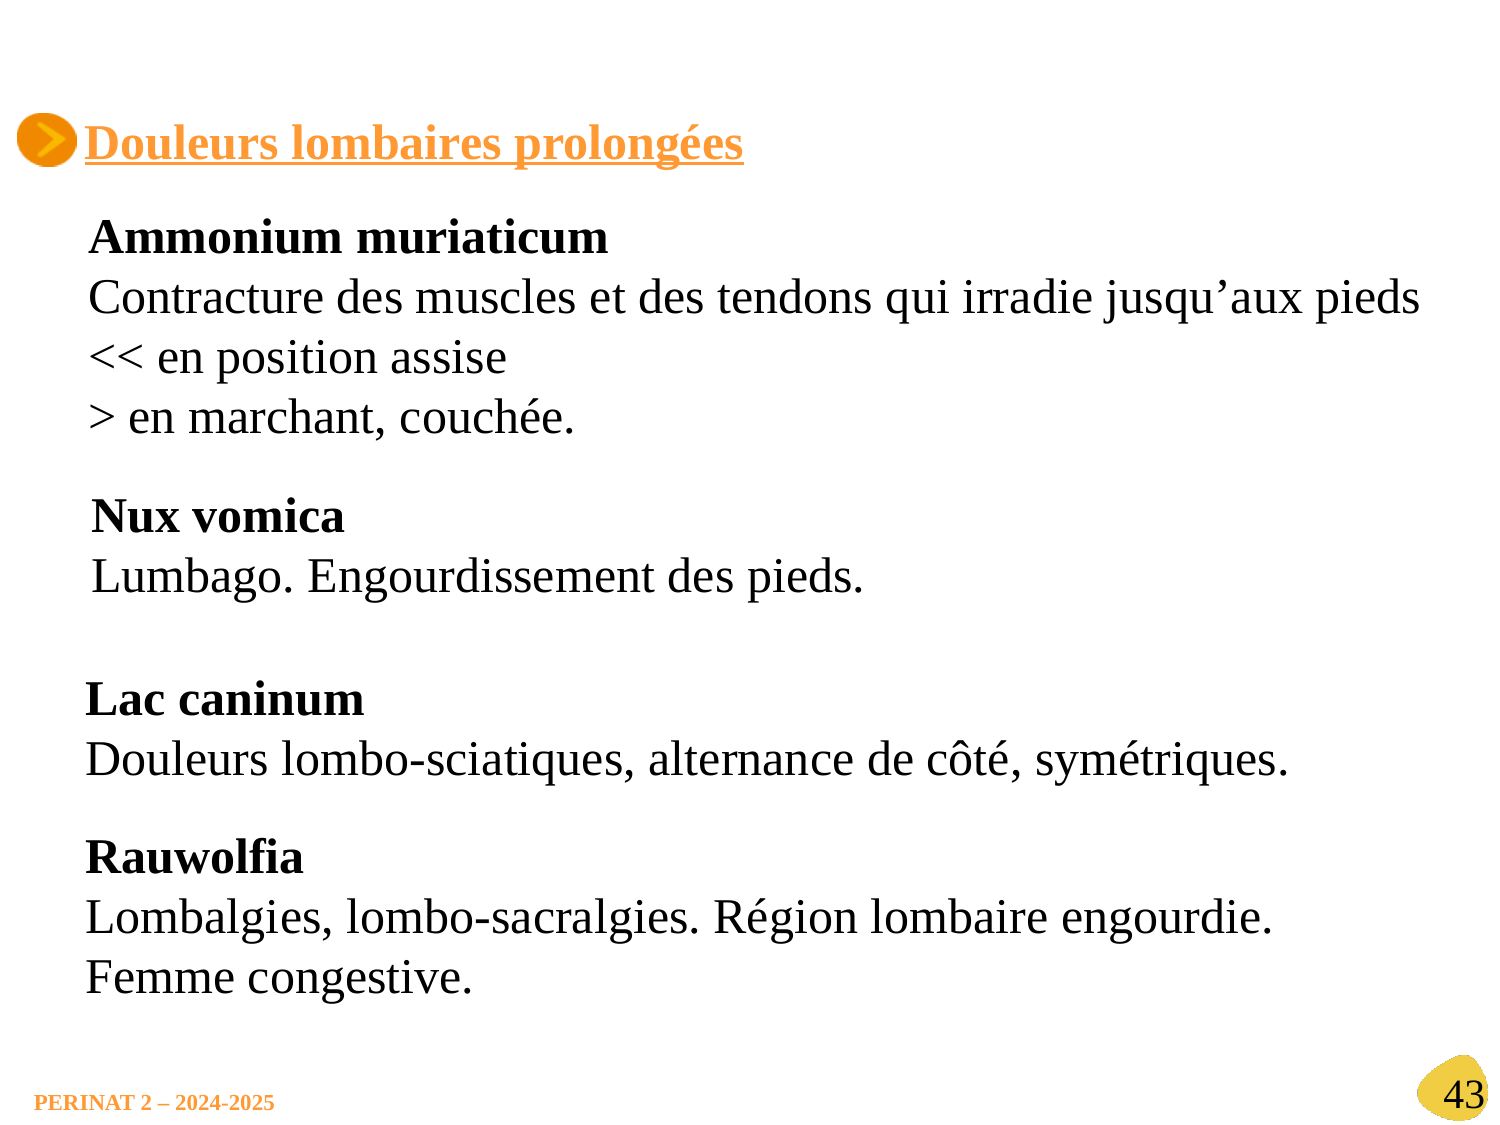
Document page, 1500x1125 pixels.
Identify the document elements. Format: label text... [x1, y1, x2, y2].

text_box Ammonium muriaticum Contracture des muscles et des tendons qui irradie jusqu’aux pieds << en position assise > en marchant, couchée. [73, 196, 1438, 452]
picture [1411, 1053, 1494, 1122]
text_box Douleurs lombaires prolongées [69, 101, 760, 177]
picture [17, 113, 78, 167]
text_box Rauwolfia Lombalgies, lombo-sacralgies. Région lombaire engourdie. Femme congestive. [70, 816, 1353, 1012]
text_box Nux vomica Lumbago. Engourdissement des pieds. [76, 474, 1317, 610]
text_box Lac caninum Douleurs lombo-sciatiques, alternance de côté, symétriques. [70, 657, 1317, 793]
